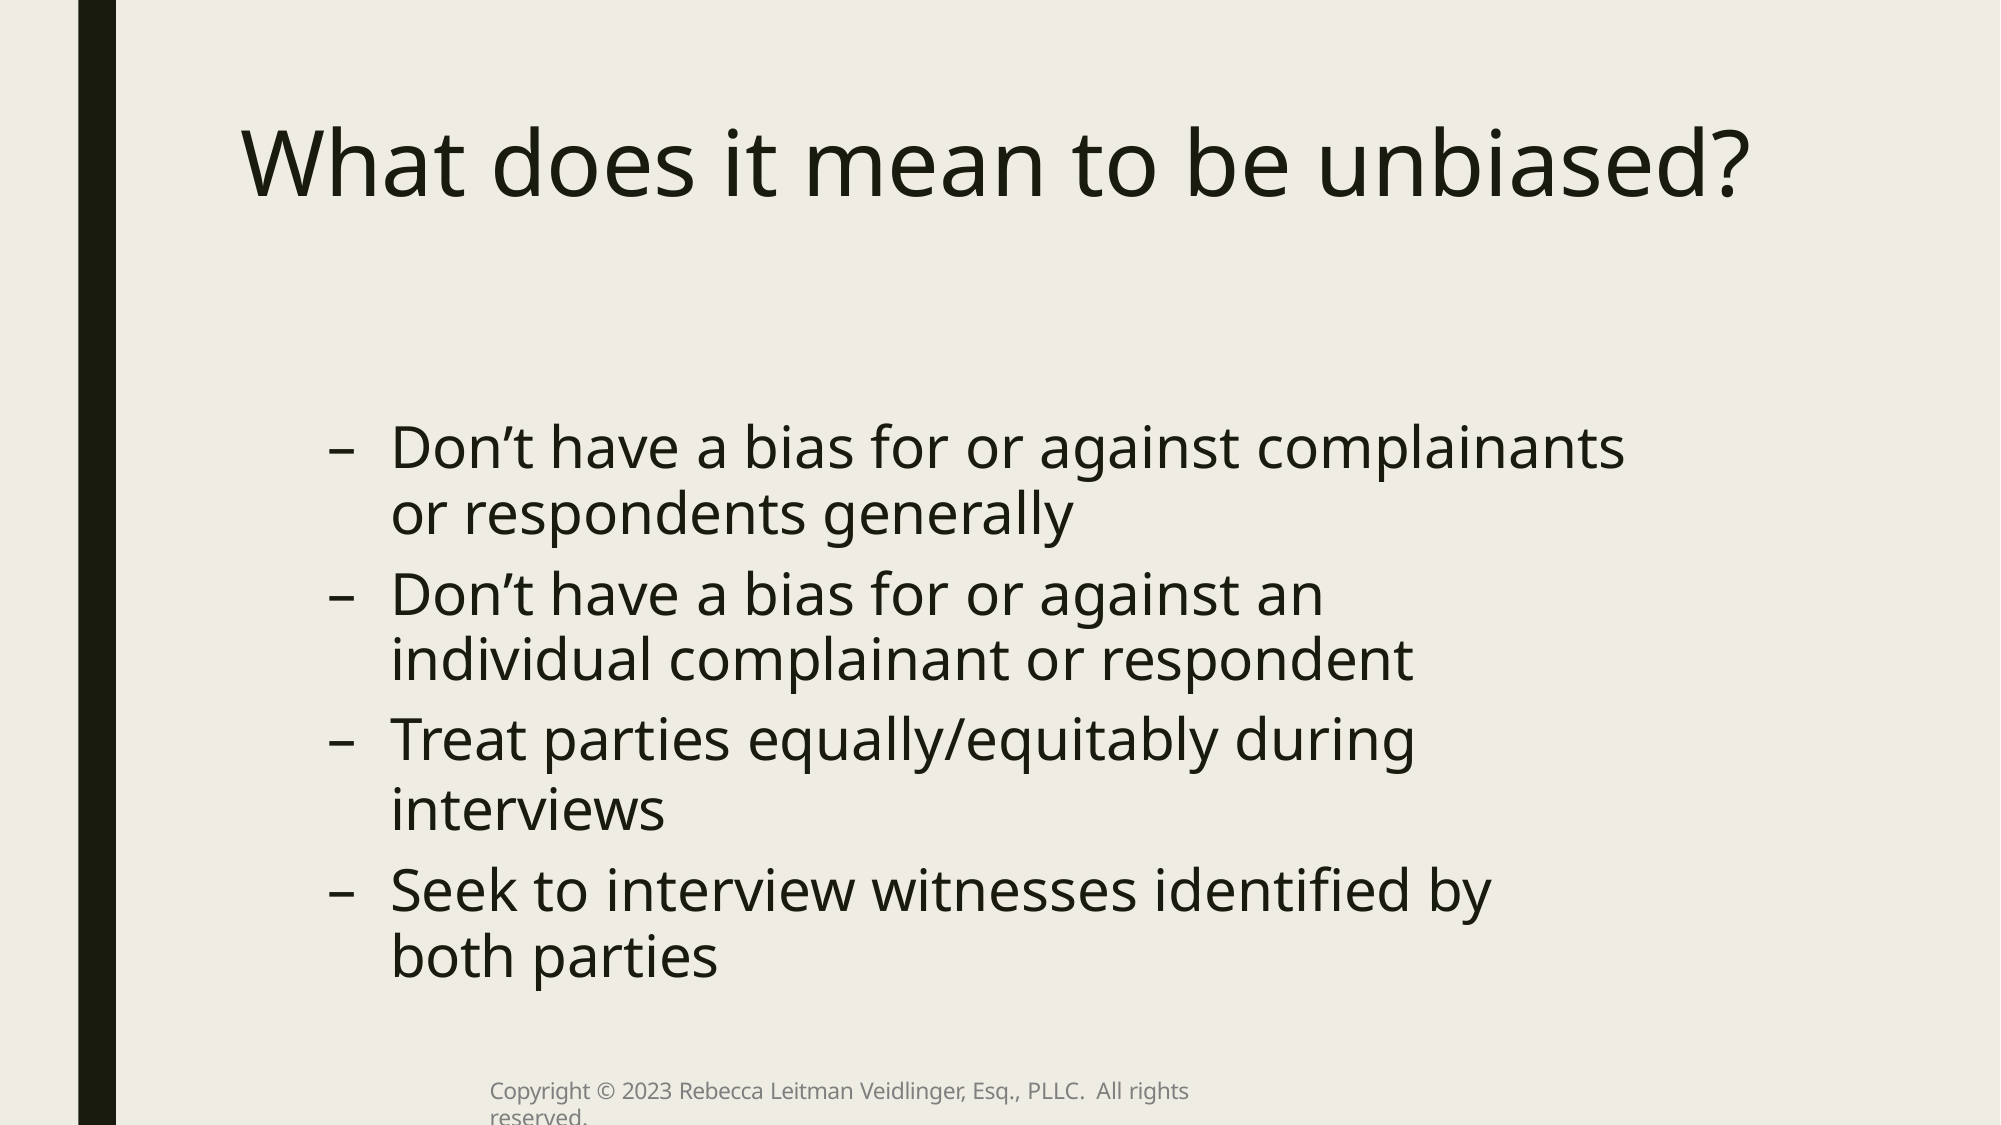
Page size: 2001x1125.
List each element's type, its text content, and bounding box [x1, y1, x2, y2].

text_box Don’t have a bias for or against complainants or respondents generally Don’t have a bias for or against an individual complainant or respondent Treat parties equally/equitably during interviews Seek to interview witnesses identified by both parties [324, 406, 1702, 990]
title What does it mean to be unbiased? [237, 103, 1836, 294]
text_box Copyright © 2023 Rebecca Leitman Veidlinger, Esq., PLLC. All rights reserved. [487, 1074, 1214, 1125]
